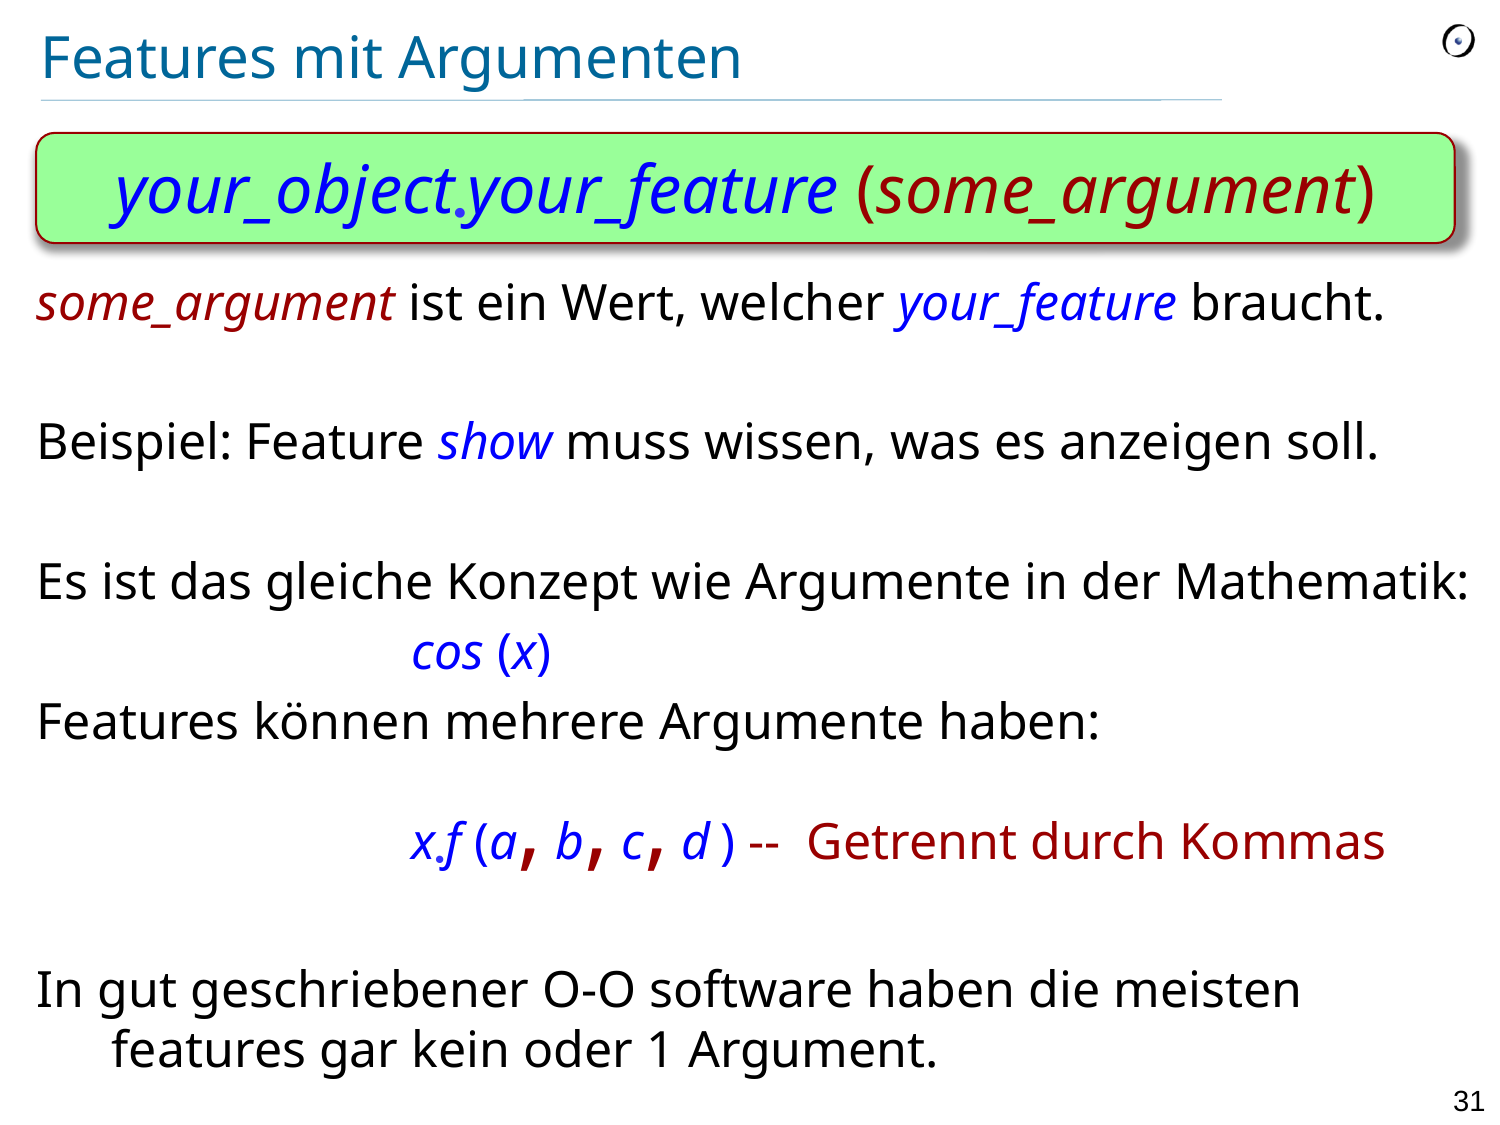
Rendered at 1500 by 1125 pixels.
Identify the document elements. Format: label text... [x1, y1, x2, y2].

list some_argument ist ein Wert, welcher your_feature braucht. Beispiel: Feature show muss wissen, was es anzeigen soll. Es ist das gleiche Konzept wie Argumente in der Mathematik: cos (x) Features können mehrere Argumente haben: xf (a, b, c, d ) -- Getrennt durch Kommas In gut geschriebener O-O software haben die meisten features gar kein oder 1 Argument. [21, 143, 1500, 1071]
text_box your_objectyour_feature (some_argument) [36, 132, 1455, 244]
picture [1441, 20, 1476, 59]
title Features mit Argumenten [40, 18, 1344, 91]
